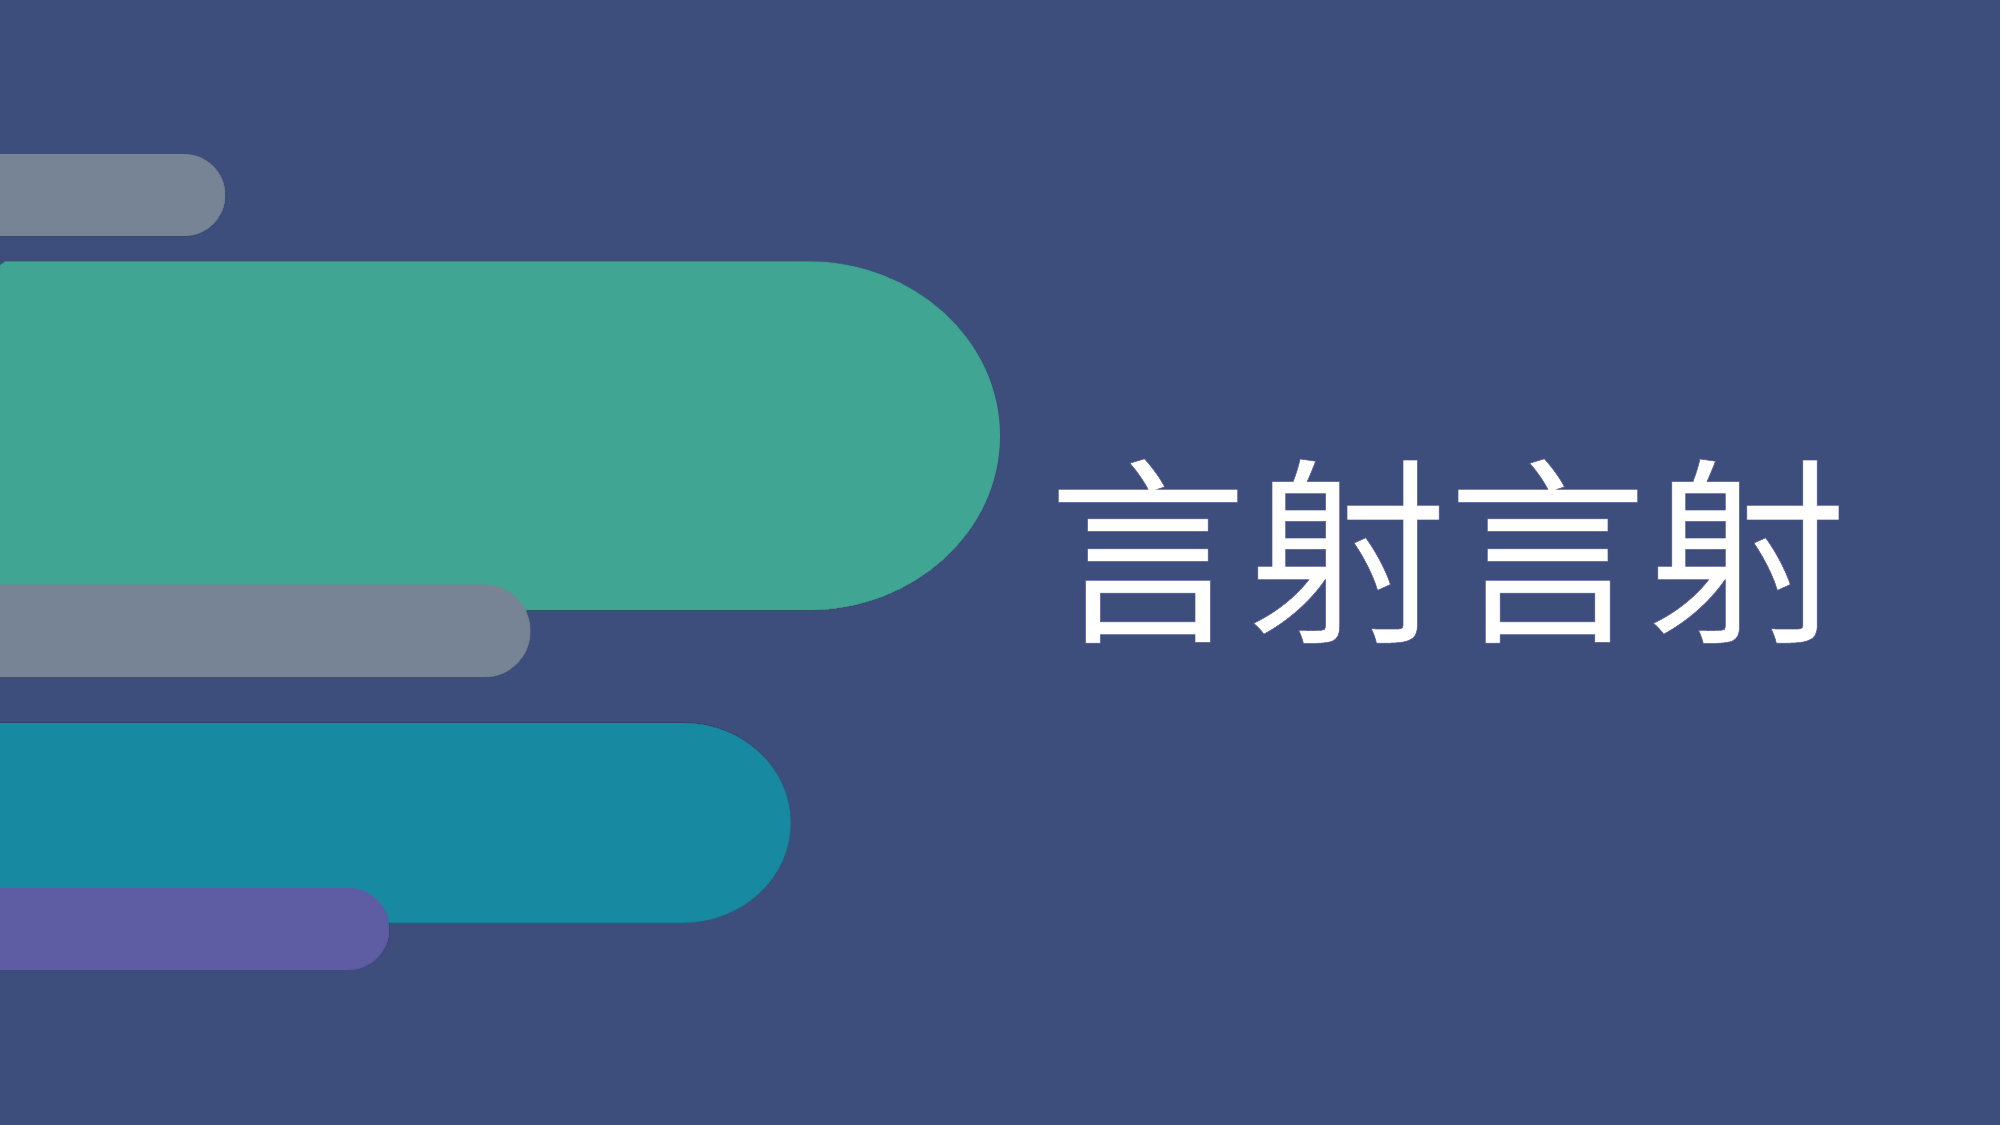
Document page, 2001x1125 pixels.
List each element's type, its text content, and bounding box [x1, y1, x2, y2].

picture [0, 154, 1000, 970]
title 言射言射 [662, 367, 1863, 758]
